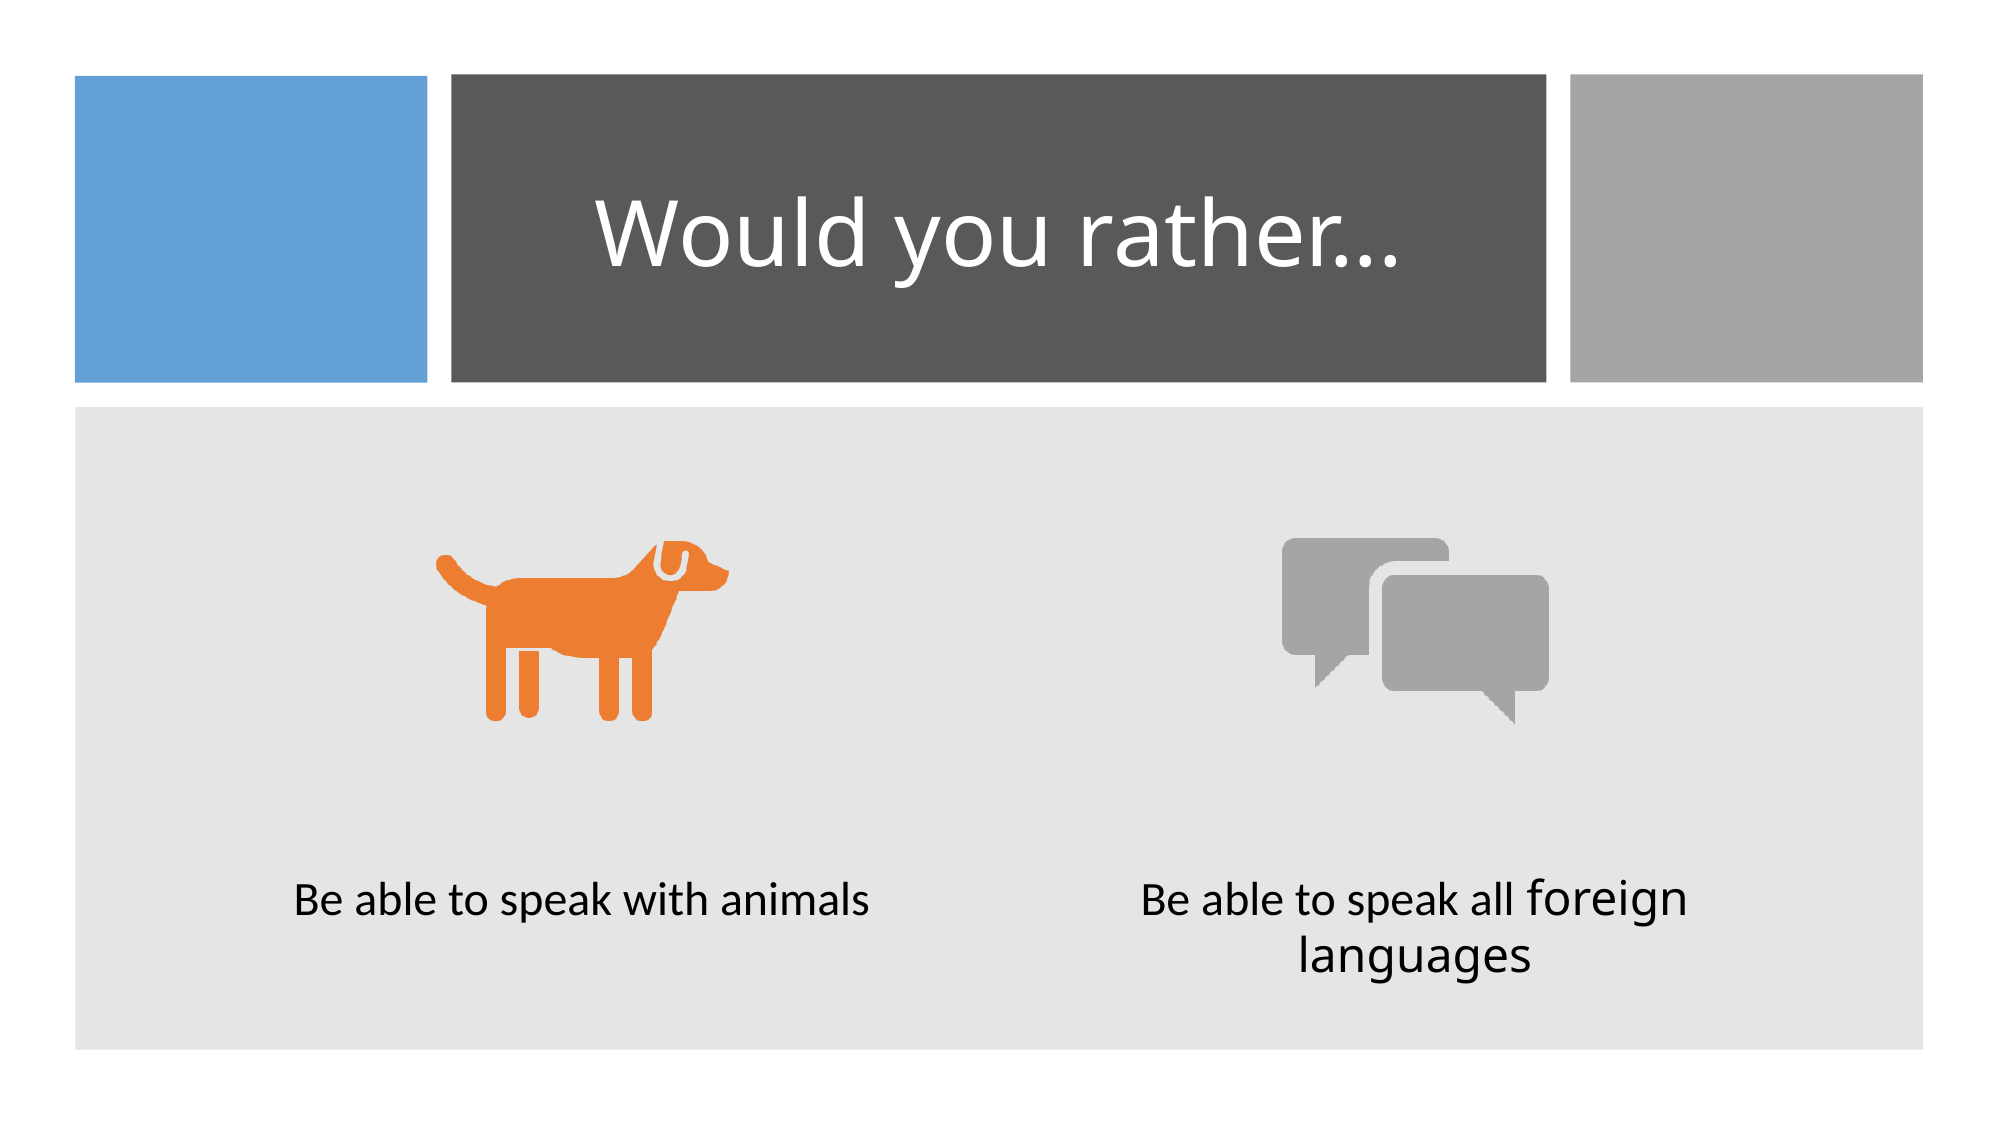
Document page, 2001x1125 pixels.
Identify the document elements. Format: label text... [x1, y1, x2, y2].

text_box [1569, 73, 1924, 383]
text_box [74, 406, 1924, 1051]
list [129, 459, 1868, 998]
title Would you rather... [499, 120, 1499, 354]
text_box [450, 73, 1547, 383]
text_box [74, 75, 428, 384]
